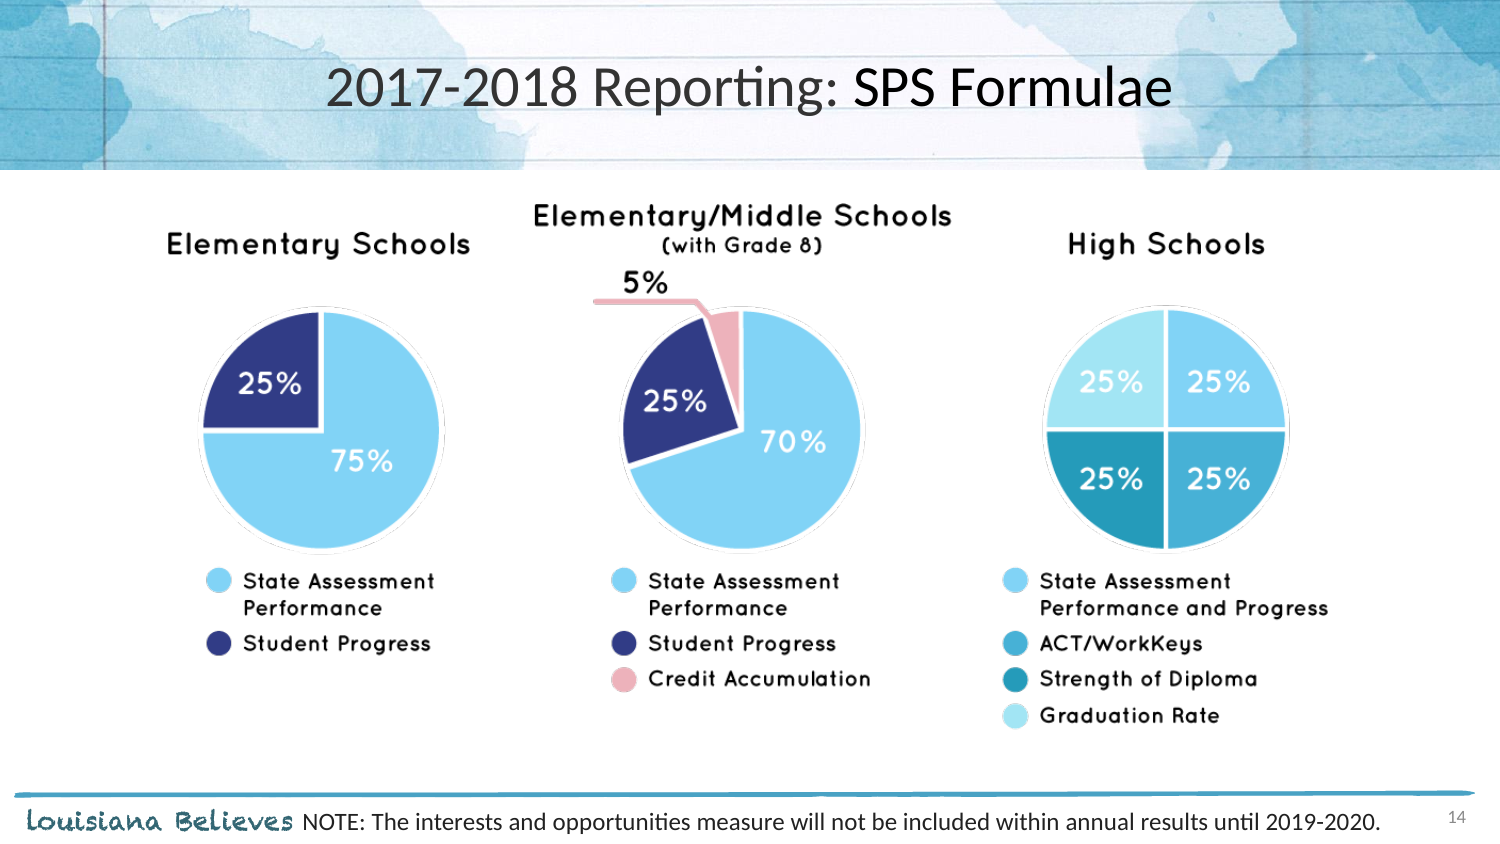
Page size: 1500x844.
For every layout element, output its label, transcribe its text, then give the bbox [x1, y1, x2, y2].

title 2017-2018 Reporting: SPS Formulae [0, 0, 1500, 170]
picture [0, 786, 1488, 844]
text_box NOTE: The interests and opportunities measure will not be included within annual results until 2019-2020. [287, 797, 1435, 836]
picture [147, 185, 1348, 744]
